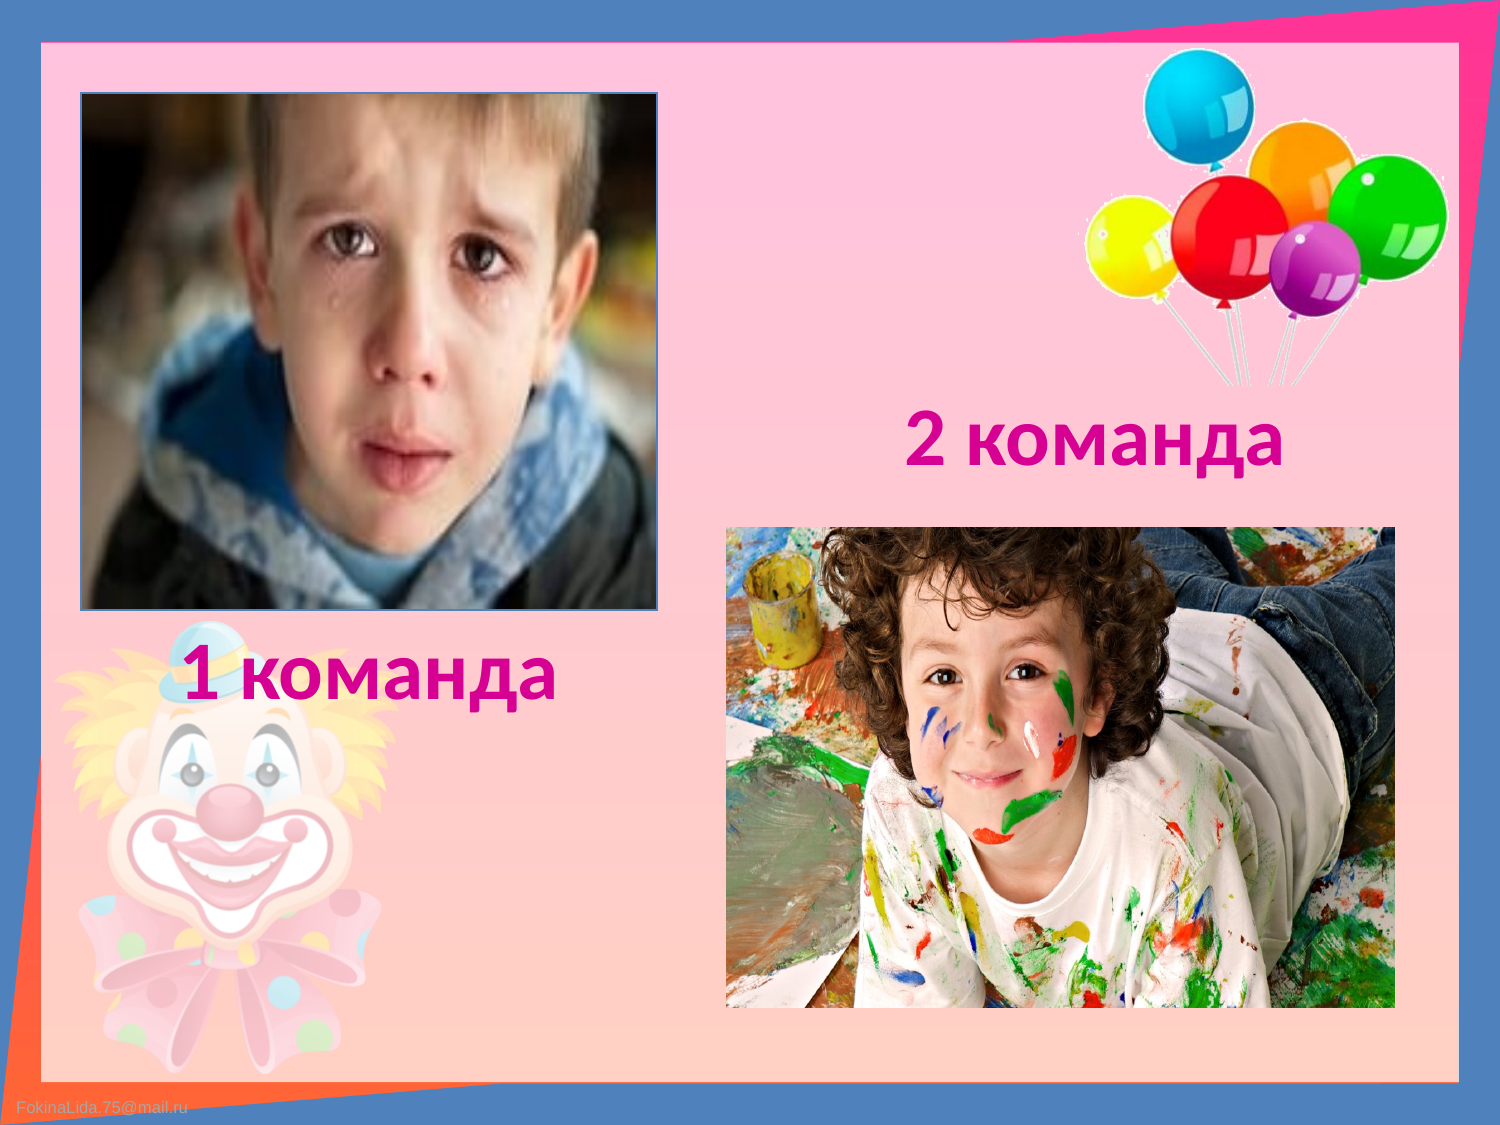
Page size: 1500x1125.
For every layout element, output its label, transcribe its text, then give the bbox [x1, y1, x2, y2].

text_box 1 команда [93, 618, 644, 725]
picture [1078, 42, 1452, 386]
picture [81, 93, 657, 610]
text_box 2 команда [820, 375, 1371, 490]
picture [726, 527, 1395, 1008]
